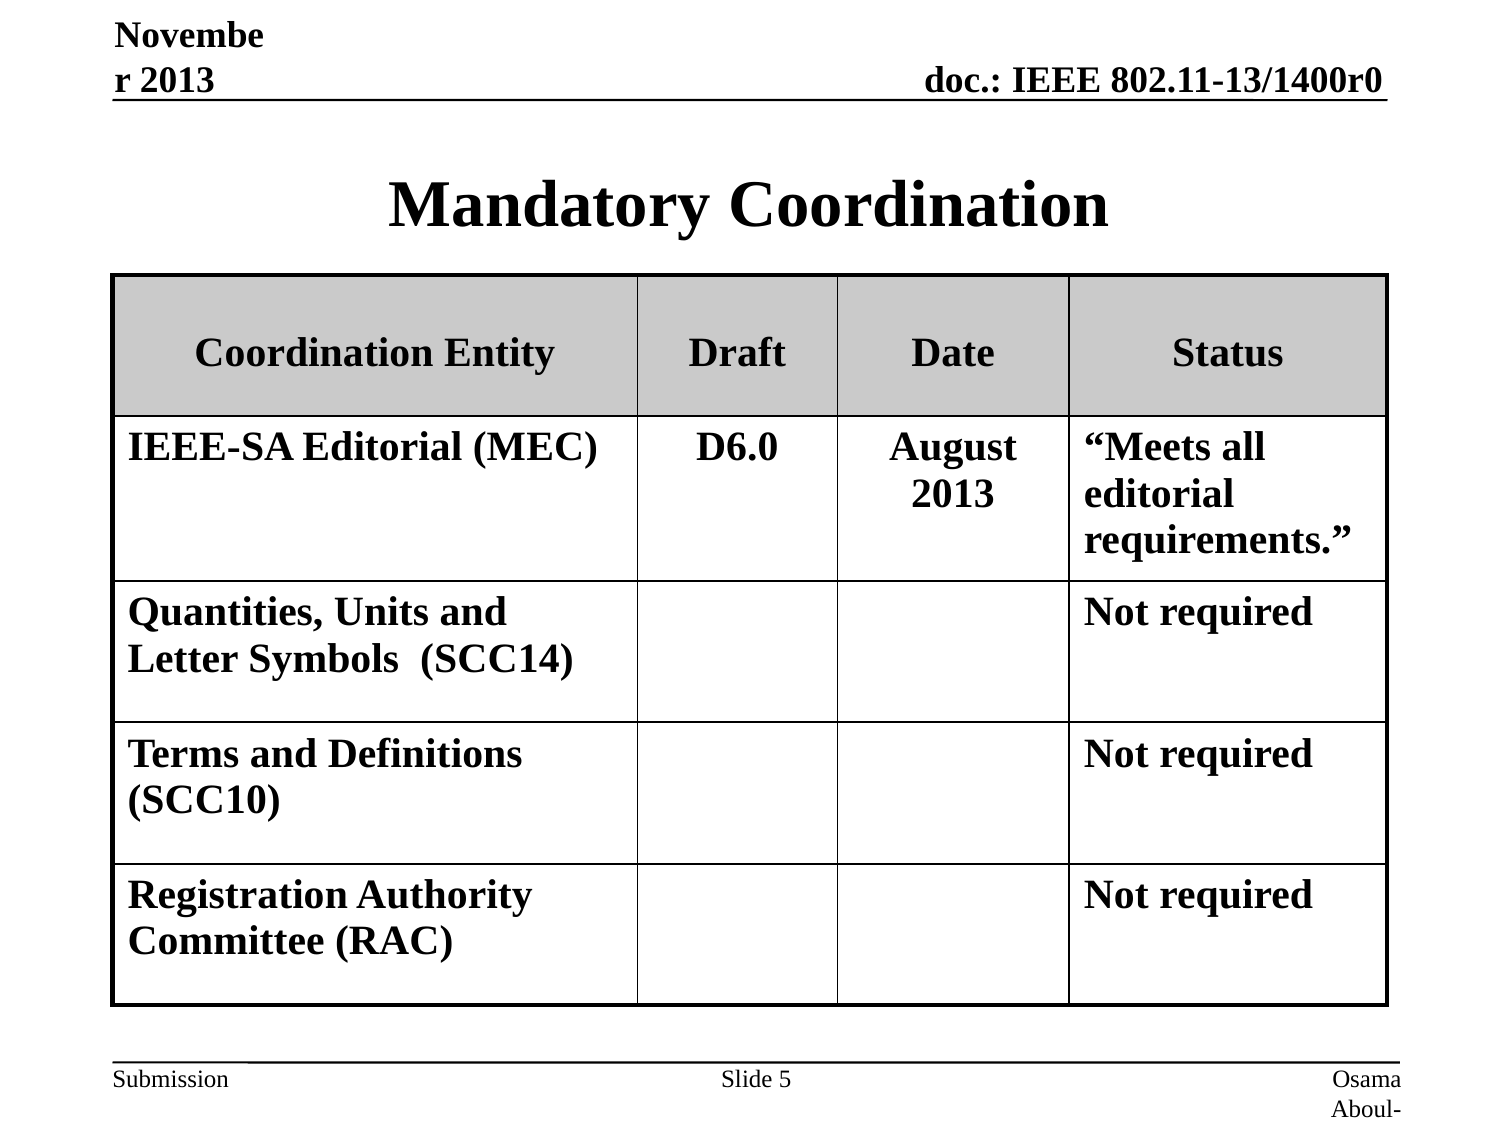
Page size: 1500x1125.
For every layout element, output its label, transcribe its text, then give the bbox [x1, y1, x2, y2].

table_cell Quantities, Units and Letter Symbols (SCC14) [115, 582, 637, 721]
table_cell Terms and Definitions (SCC10) [115, 723, 637, 863]
table_cell Not required [1070, 723, 1385, 863]
table_cell [638, 582, 837, 721]
table_cell Not required [1070, 582, 1385, 721]
table_cell [638, 723, 837, 863]
table_header Status [1070, 277, 1385, 415]
table_header Draft [638, 277, 837, 415]
table_header Coordination Entity [115, 277, 637, 415]
footer Osama Aboul-Magd (Huawei Technologies) [1324, 1061, 1402, 1093]
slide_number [114, 54, 270, 101]
slide_number Slide 5 [712, 1061, 800, 1093]
title Mandatory Coordination [112, 112, 1388, 273]
table_cell [638, 865, 837, 1003]
table_cell [838, 865, 1068, 1003]
table_header Date [838, 277, 1068, 415]
table_cell August 2013 [838, 417, 1068, 580]
table_cell Not required [1070, 865, 1385, 1003]
table_cell D6.0 [638, 417, 837, 580]
table_cell Registration Authority Committee (RAC) [115, 865, 637, 1003]
table_cell IEEE-SA Editorial (MEC) [115, 417, 637, 580]
table_cell “Meets all editorial requirements.” [1070, 417, 1385, 580]
table_cell [838, 582, 1068, 721]
table_cell [838, 723, 1068, 863]
